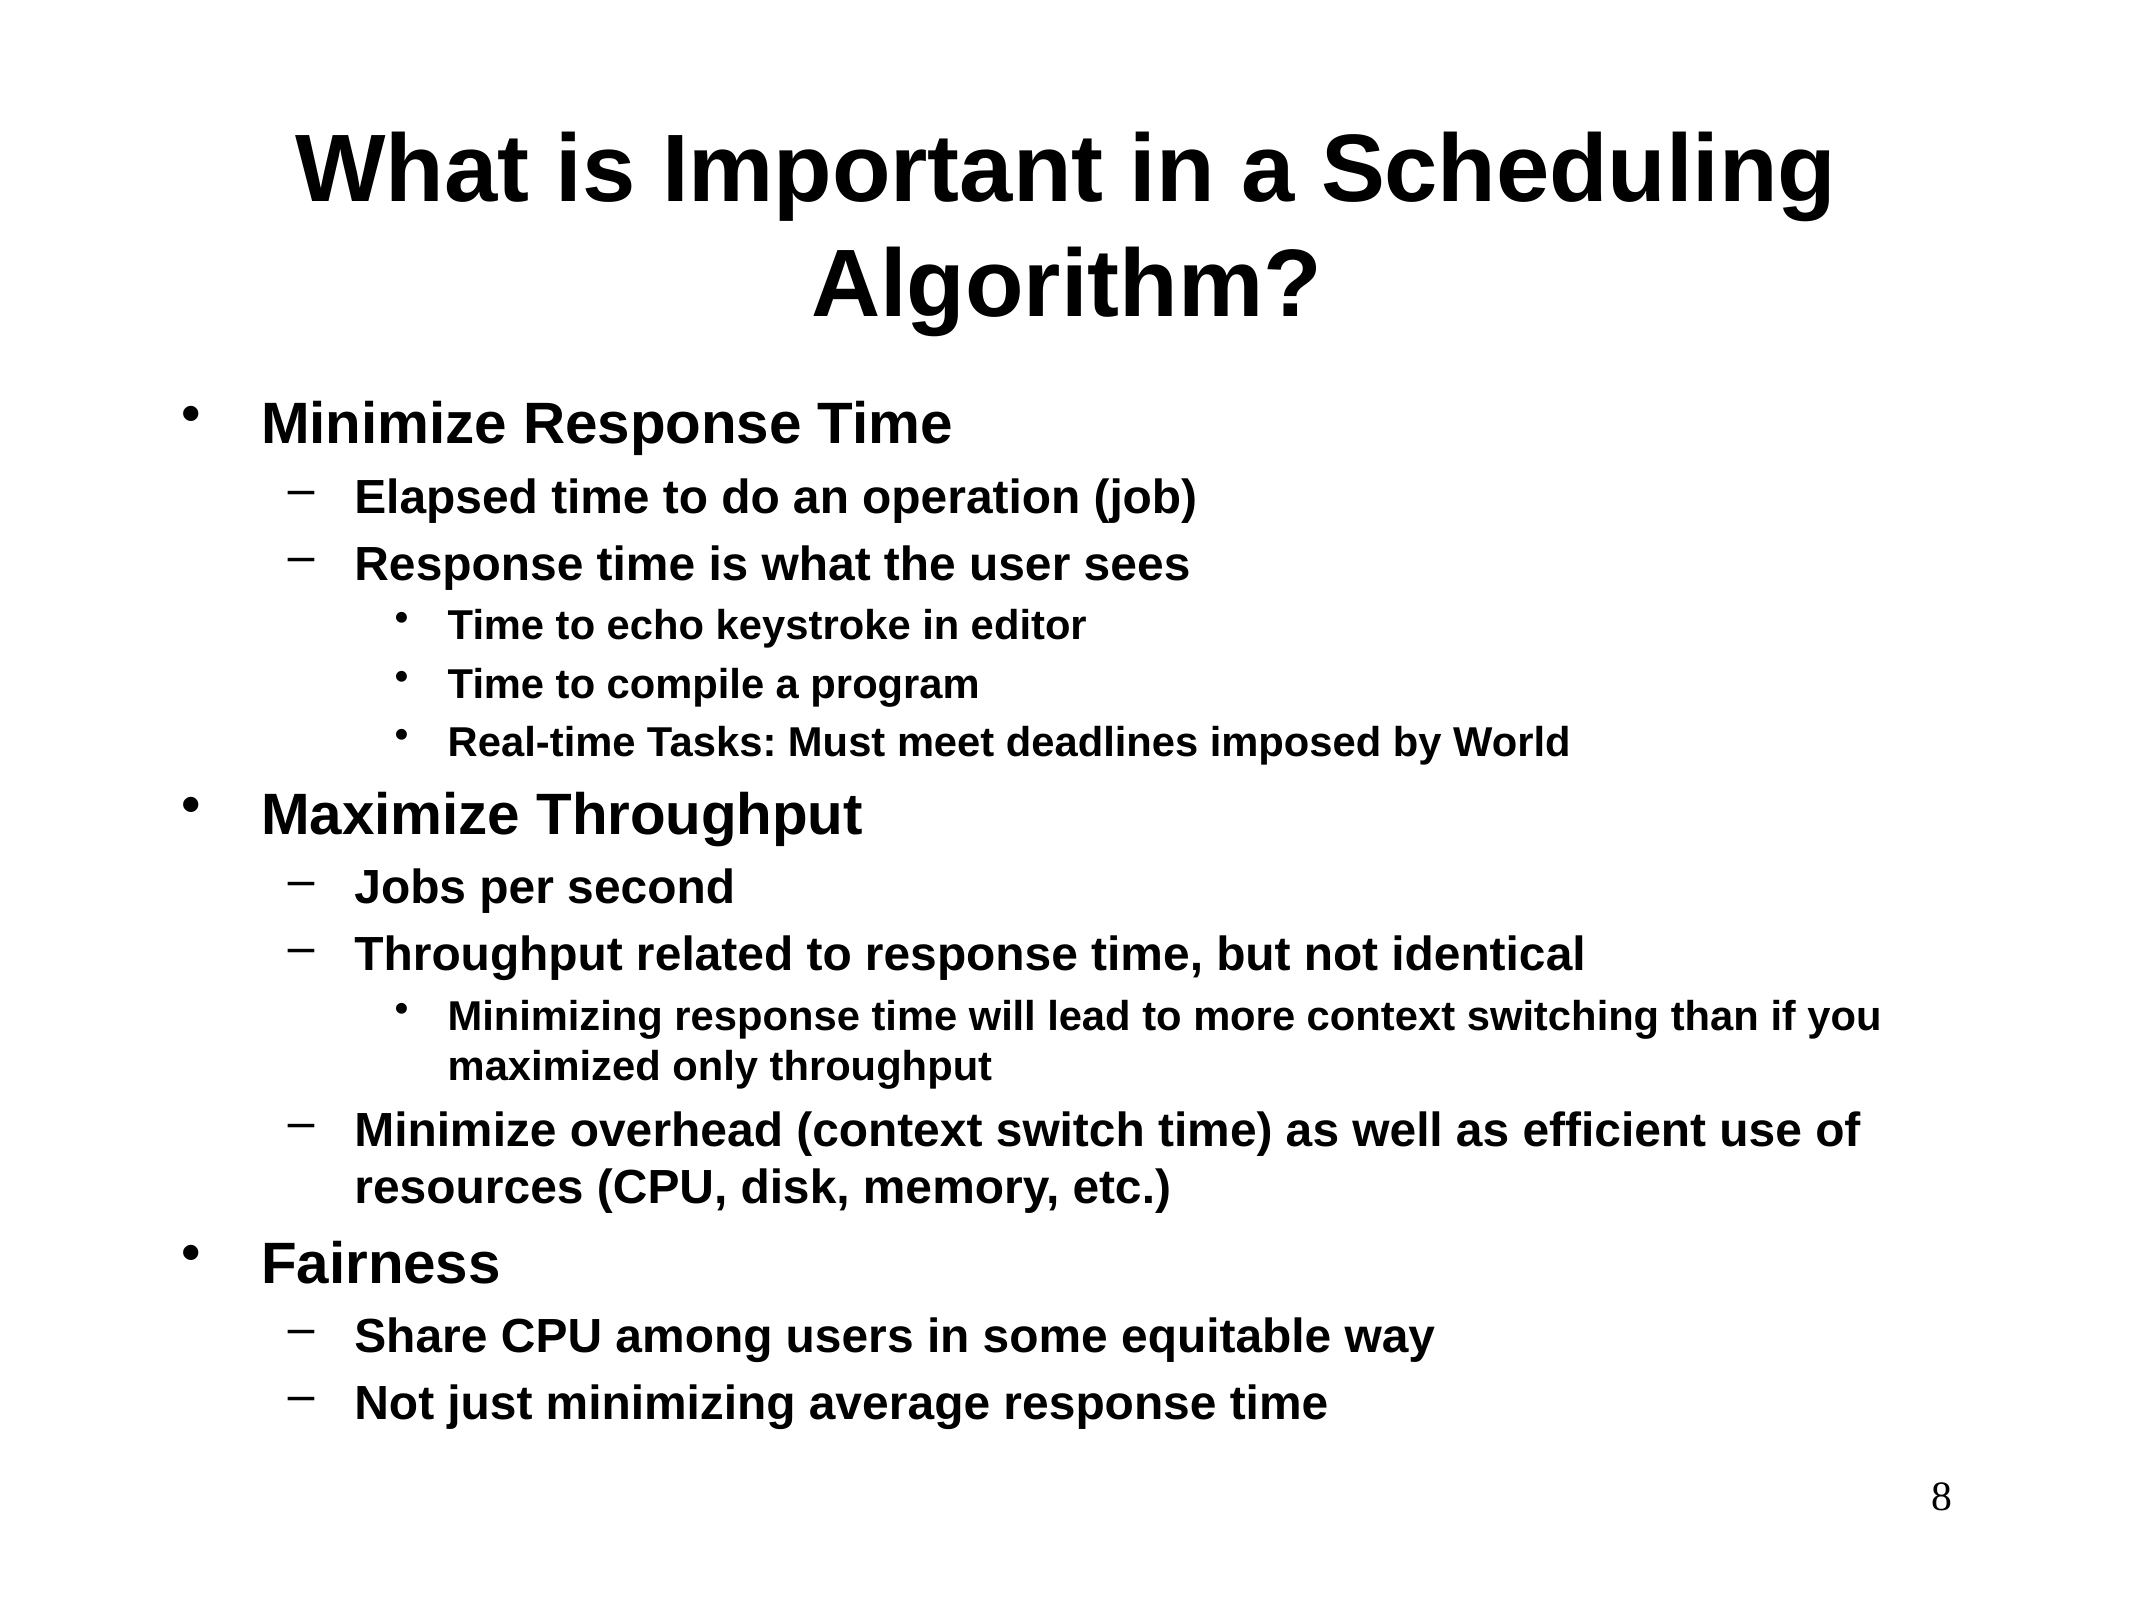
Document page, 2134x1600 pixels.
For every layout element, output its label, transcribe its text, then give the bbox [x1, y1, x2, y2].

list Minimize Response Time Elapsed time to do an operation (job) Response time is what the user sees Time to echo keystroke in editor Time to compile a program Real-time Tasks: Must meet deadlines imposed by World Maximize Throughput Jobs per second Throughput related to response time, but not identical Minimizing response time will lead to more context switching than if you maximized only throughput Minimize overhead (context switch time) as well as efficient use of resources (CPU, disk, memory, etc.) Fairness Share CPU among users in some equitable way Not just minimizing average response time [159, 375, 1974, 1335]
title What is Important in a Scheduling Algorithm? [159, 87, 1974, 355]
slide_number 8 [1528, 1457, 1974, 1565]
